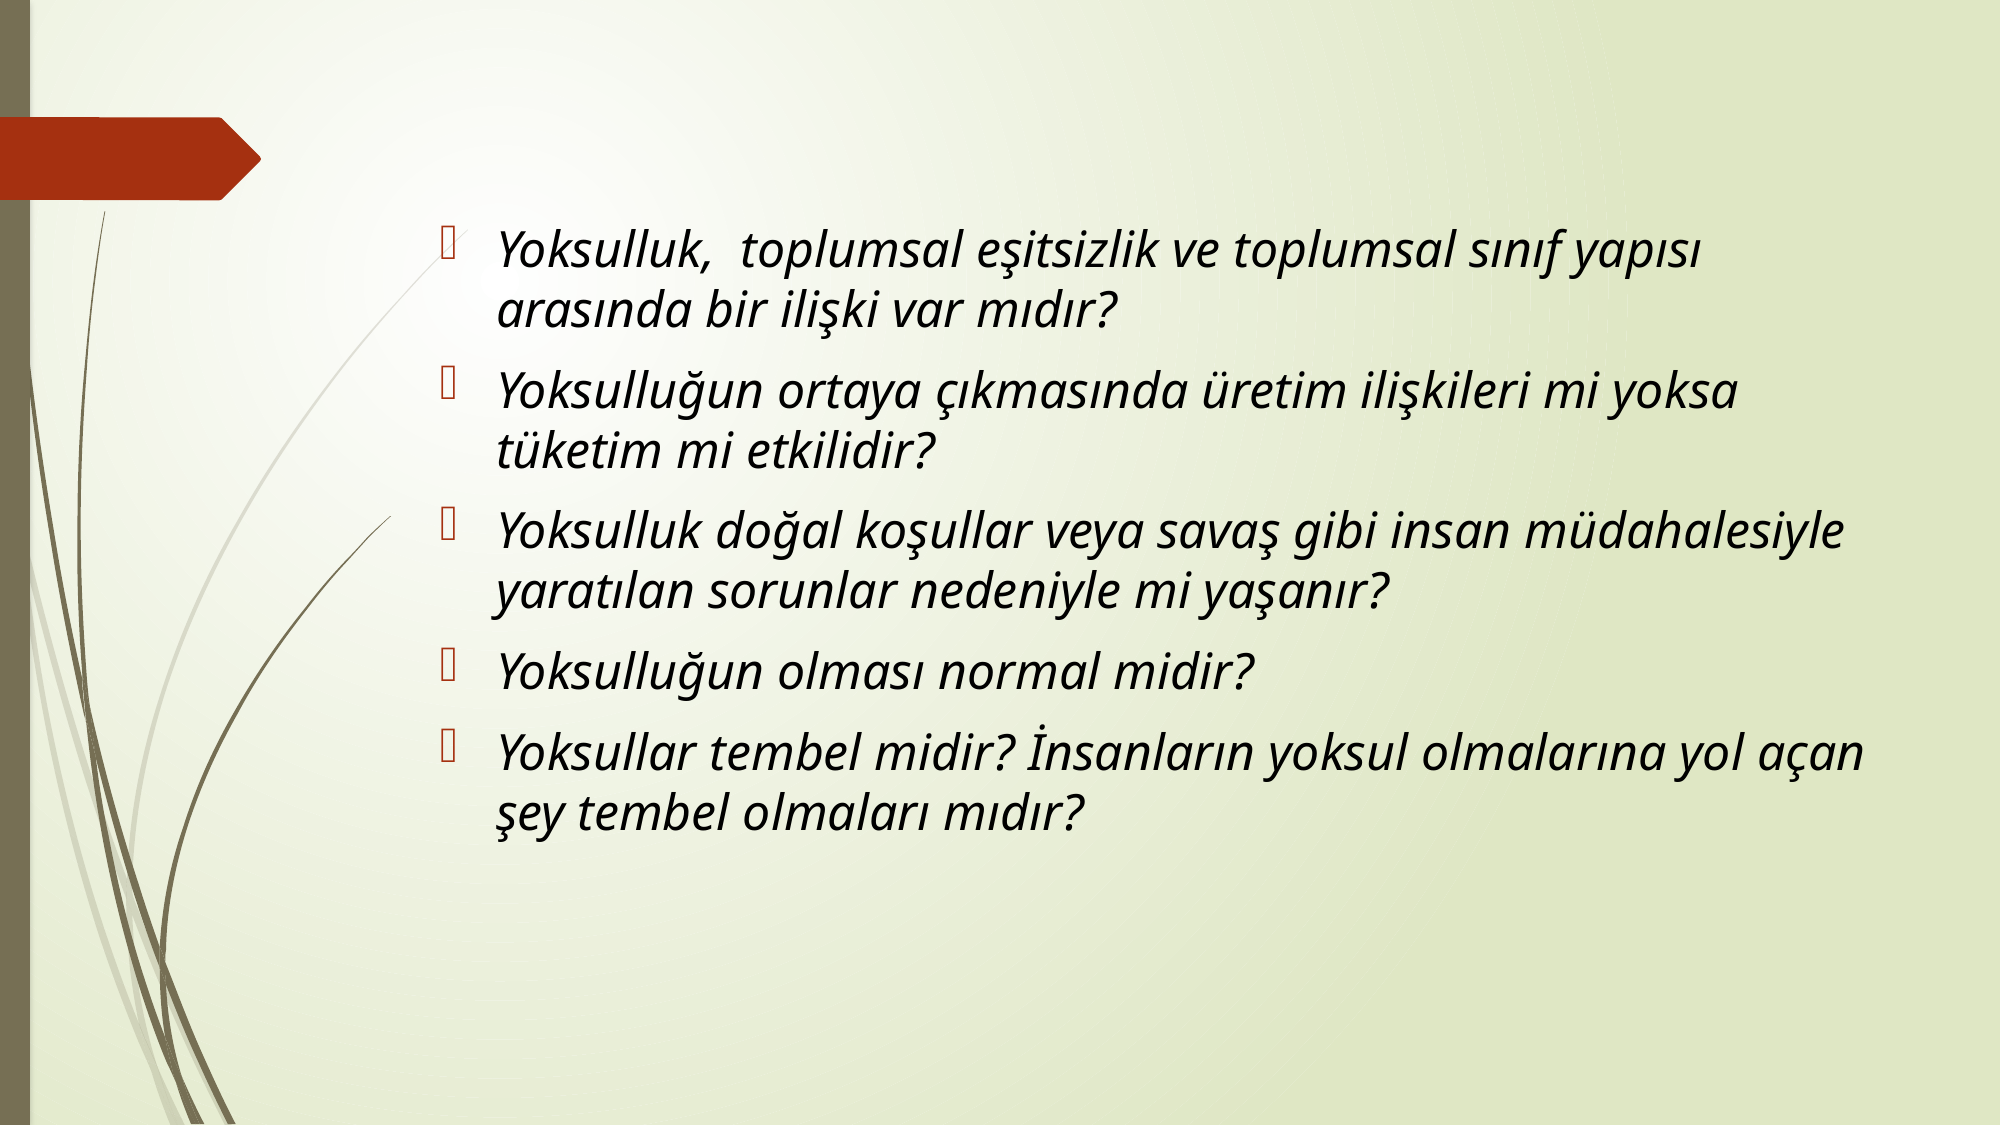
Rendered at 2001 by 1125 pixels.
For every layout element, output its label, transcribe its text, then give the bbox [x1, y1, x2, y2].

list Yoksulluk, toplumsal eşitsizlik ve toplumsal sınıf yapısı arasında bir ilişki var mıdır? Yoksulluğun ortaya çıkmasında üretim ilişkileri mi yoksa tüketim mi etkilidir? Yoksulluk doğal koşullar veya savaş gibi insan müdahalesiyle yaratılan sorunlar nedeniyle mi yaşanır? Yoksulluğun olması normal midir? Yoksullar tembel midir? İnsanların yoksul olmalarına yol açan şey tembel olmaları mıdır? [424, 128, 1888, 970]
